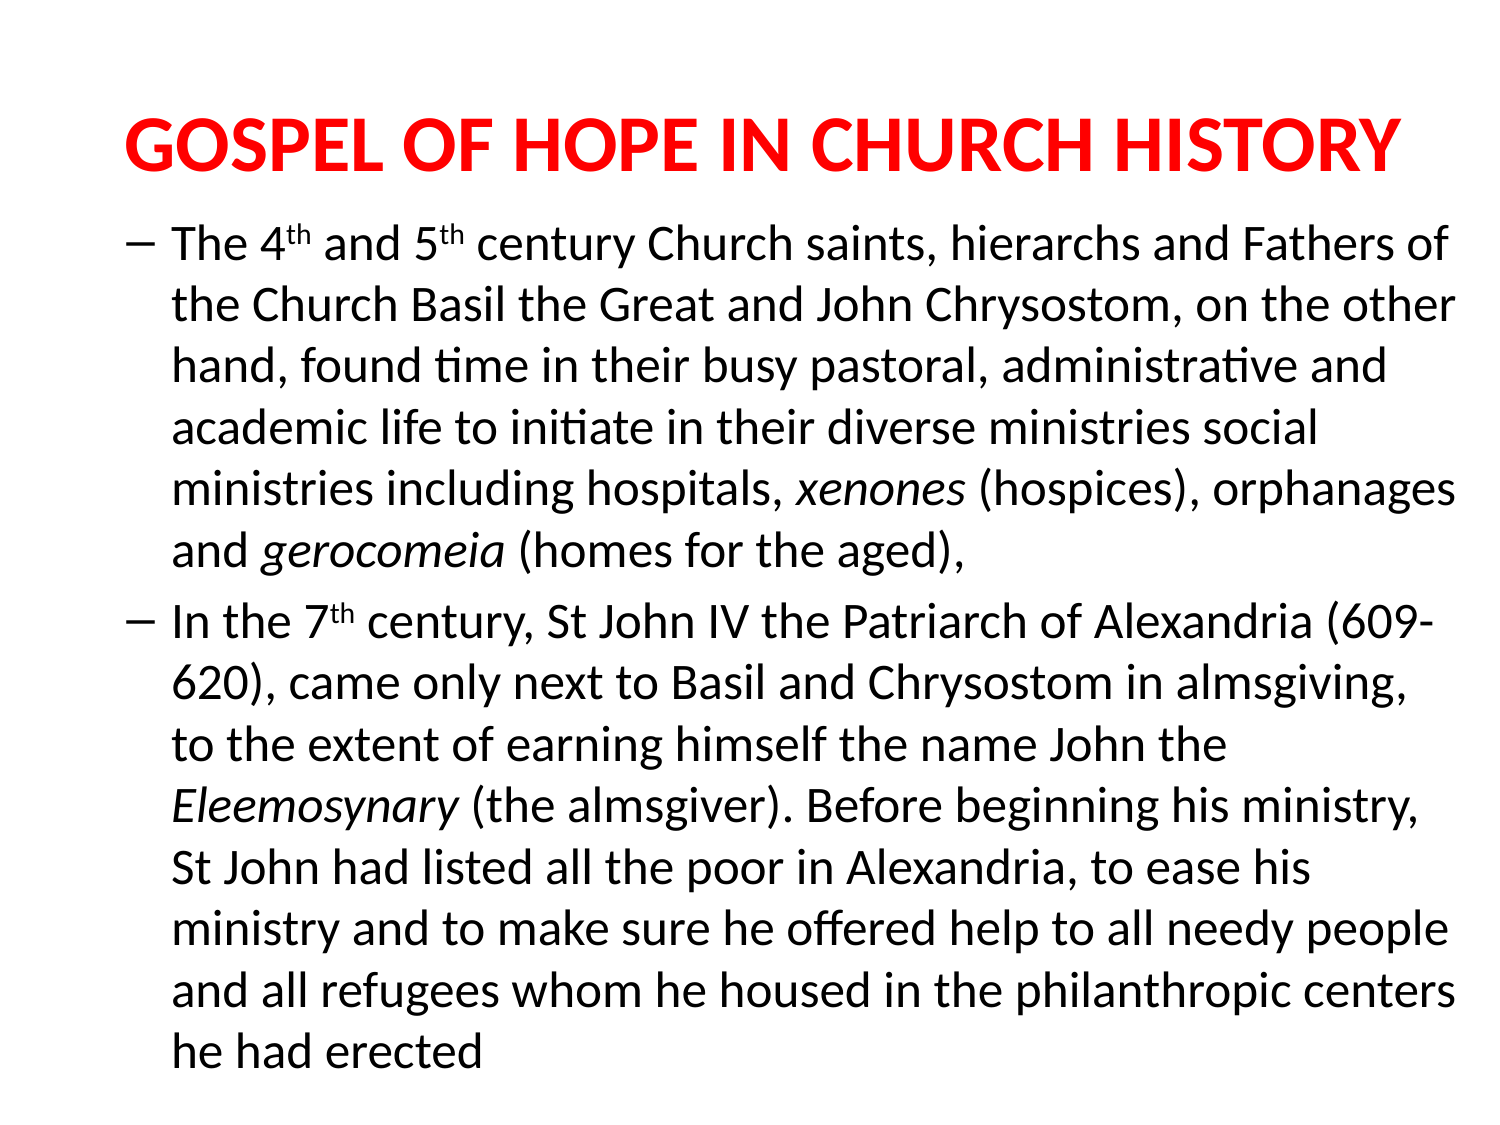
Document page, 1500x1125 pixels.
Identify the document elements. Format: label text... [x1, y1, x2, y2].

title GOSPEL OF HOPE IN CHURCH HISTORY [75, 45, 1454, 201]
list The 4th and 5th century Church saints, hierarchs and Fathers of the Church Basil the Great and John Chrysostom, on the other hand, found time in their busy pastoral, administrative and academic life to initiate in their diverse ministries social ministries including hospitals, xenones (hospices), orphanages and gerocomeia (homes for the aged), In the 7th century, St John IV the Patriarch of Alexandria (609-620), came only next to Basil and Chrysostom in almsgiving, to the extent of earning himself the name John the Eleemosynary (the almsgiver). Before beginning his ministry, St John had listed all the poor in Alexandria, to ease his ministry and to make sure he offered help to all needy people and all refugees whom he housed in the philanthropic centers he had erected [40, 201, 1475, 1092]
